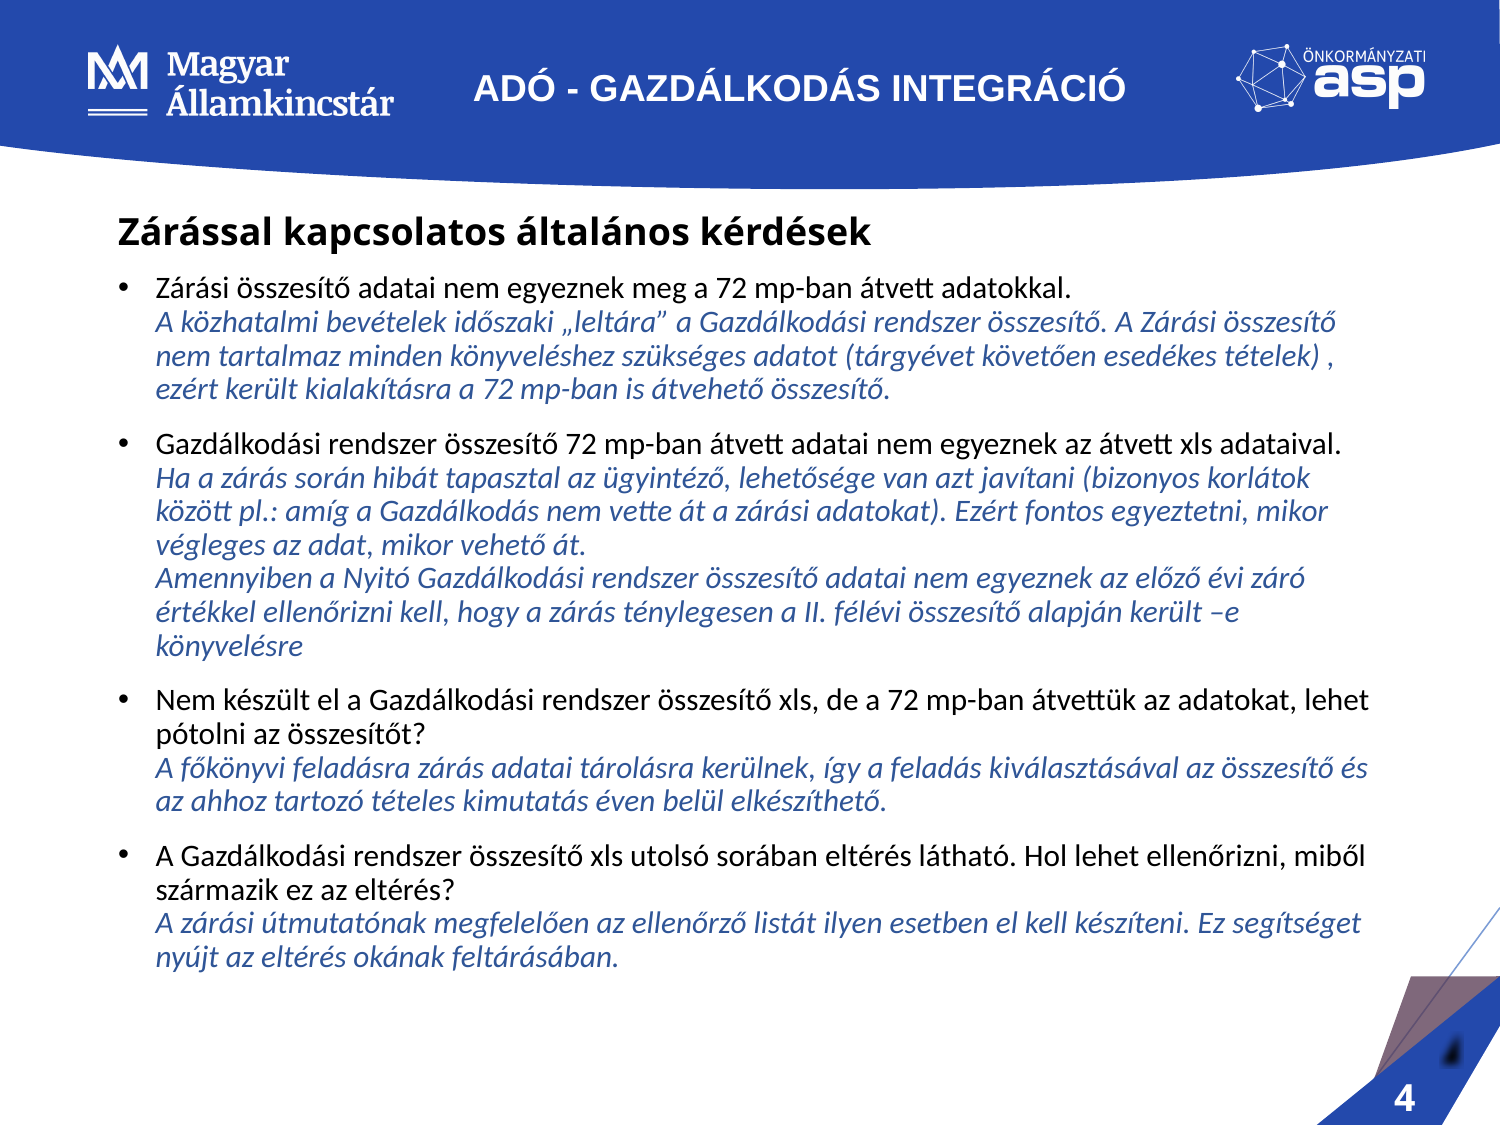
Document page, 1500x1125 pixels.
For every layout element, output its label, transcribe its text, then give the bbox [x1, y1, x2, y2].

title Zárással kapcsolatos általános kérdések [103, 189, 1397, 264]
list Zárási összesítő adatai nem egyeznek meg a 72 mp-ban átvett adatokkal. A közhatalmi bevételek időszaki „leltára” a Gazdálkodási rendszer összesítő. A Zárási összesítő nem tartalmaz minden könyveléshez szükséges adatot (tárgyévet követően esedékes tételek) , ezért került kialakításra a 72 mp-ban is átvehető összesítő. Gazdálkodási rendszer összesítő 72 mp-ban átvett adatai nem egyeznek az átvett xls adataival. Ha a zárás során hibát tapasztal az ügyintéző, lehetősége van azt javítani (bizonyos korlátok között pl.: amíg a Gazdálkodás nem vette át a zárási adatokat). Ezért fontos egyeztetni, mikor végleges az adat, mikor vehető át. Amennyiben a Nyitó Gazdálkodási rendszer összesítő adatai nem egyeznek az előző évi záró értékkel ellenőrizni kell, hogy a zárás ténylegesen a II. félévi összesítő alapján került –e könyvelésre Nem készült el a Gazdálkodási rendszer összesítő xls, de a 72 mp-ban átvettük az adatokat, lehet pótolni az összesítőt? A főkönyvi feladásra zárás adatai tárolásra kerülnek, így a feladás kiválasztásával az összesítő és az ahhoz tartozó tételes kimutatás éven belül elkészíthető. A Gazdálkodási rendszer összesítő xls utolsó sorában eltérés látható. Hol lehet ellenőrizni, miből származik ez az eltérés? A zárási útmutatónak megfelelően az ellenőrző listát ilyen esetben el kell készíteni. Ez segítséget nyújt az eltérés okának feltárásában. [103, 264, 1397, 1014]
text_box [0, 0, 1500, 189]
text_box Adó - Gazdálkodás integráció [402, 39, 1198, 134]
picture [1235, 44, 1425, 112]
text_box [1316, 907, 1500, 1125]
picture [88, 44, 394, 116]
